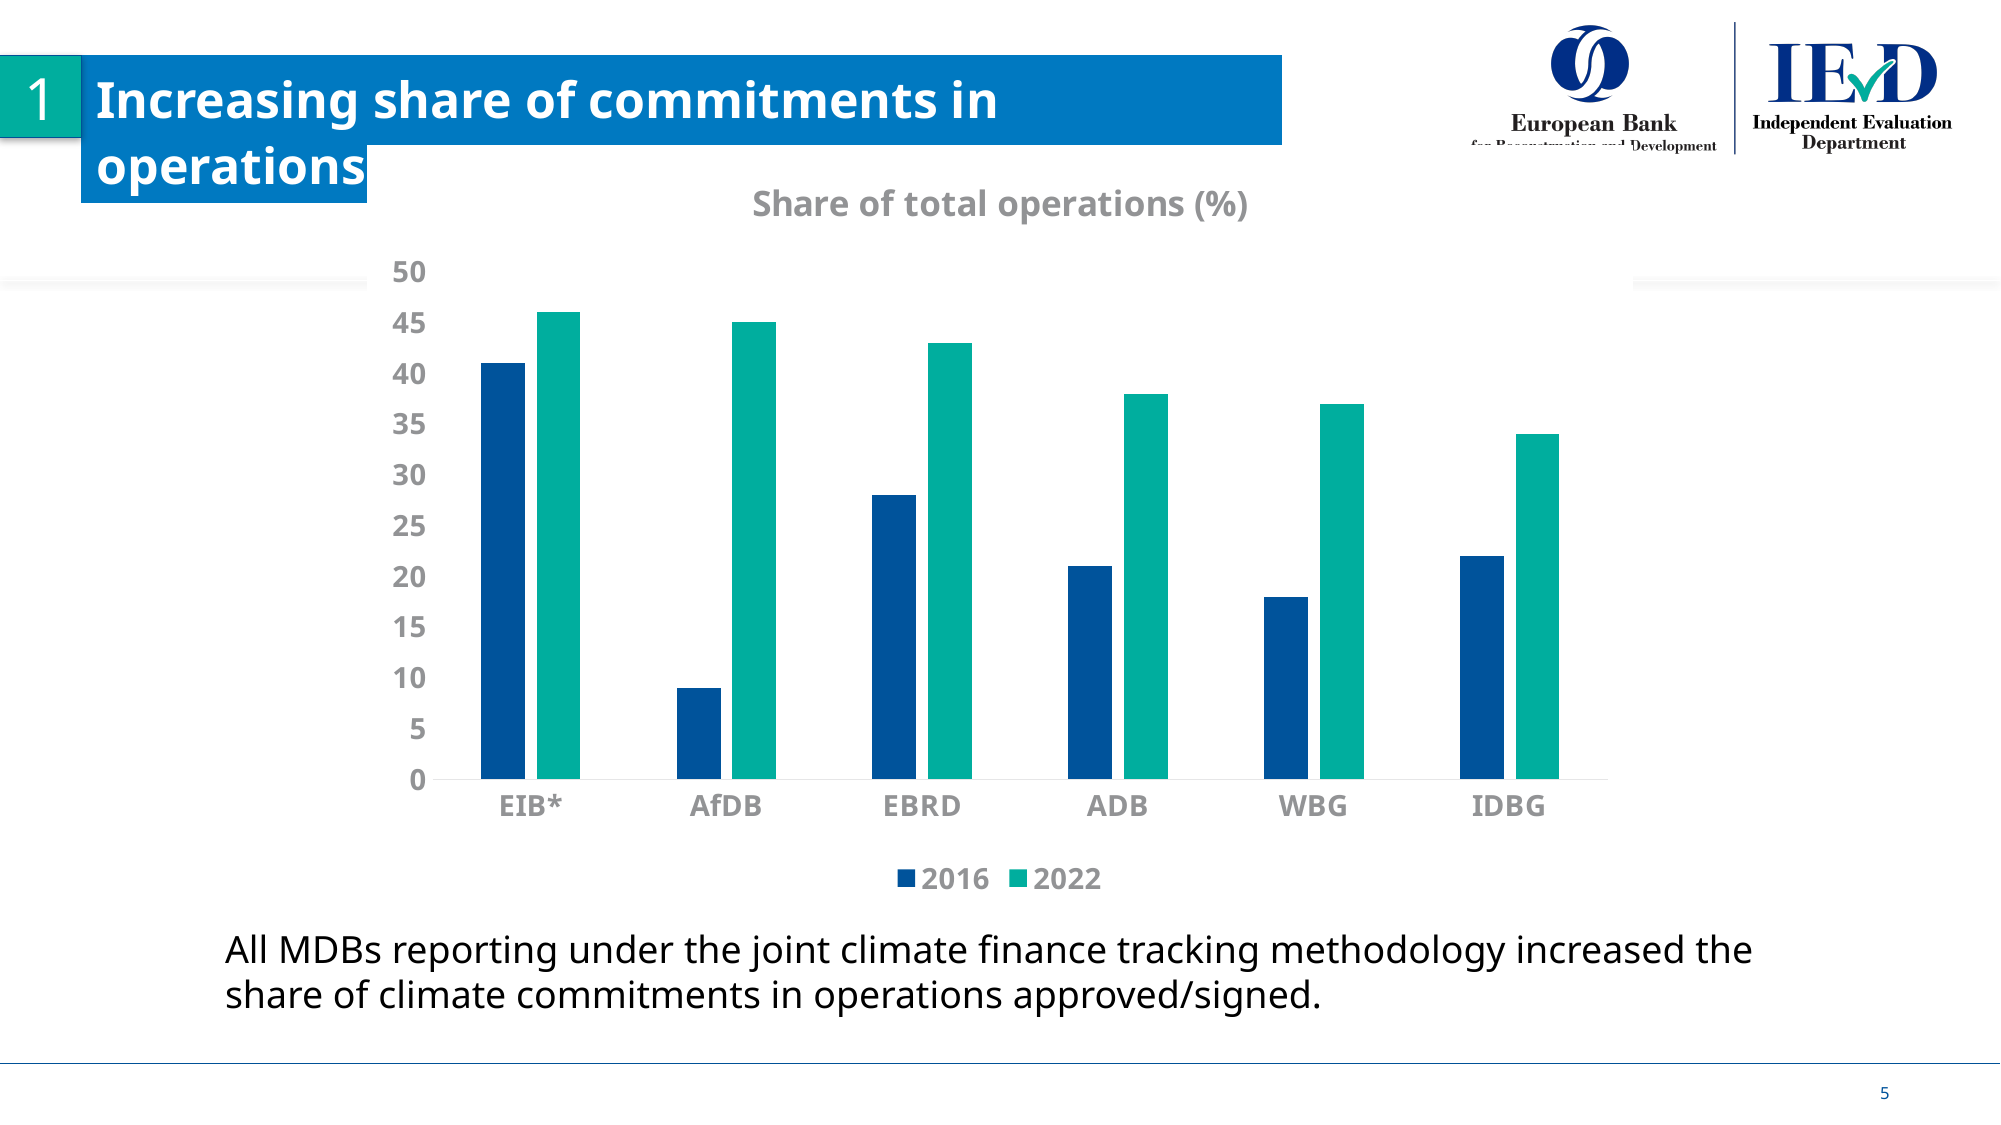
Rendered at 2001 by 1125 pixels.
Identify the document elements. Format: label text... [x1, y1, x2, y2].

text_box Increasing share of commitments in operations [81, 55, 1282, 203]
chart [366, 144, 1634, 905]
slide_number 5 [1810, 1062, 1890, 1125]
text_box 1 [0, 55, 82, 138]
picture [1453, 4, 1970, 173]
text_box All MDBs reporting under the joint climate finance tracking methodology increased the share of climate commitments in operations approved/signed. [210, 918, 1790, 1024]
